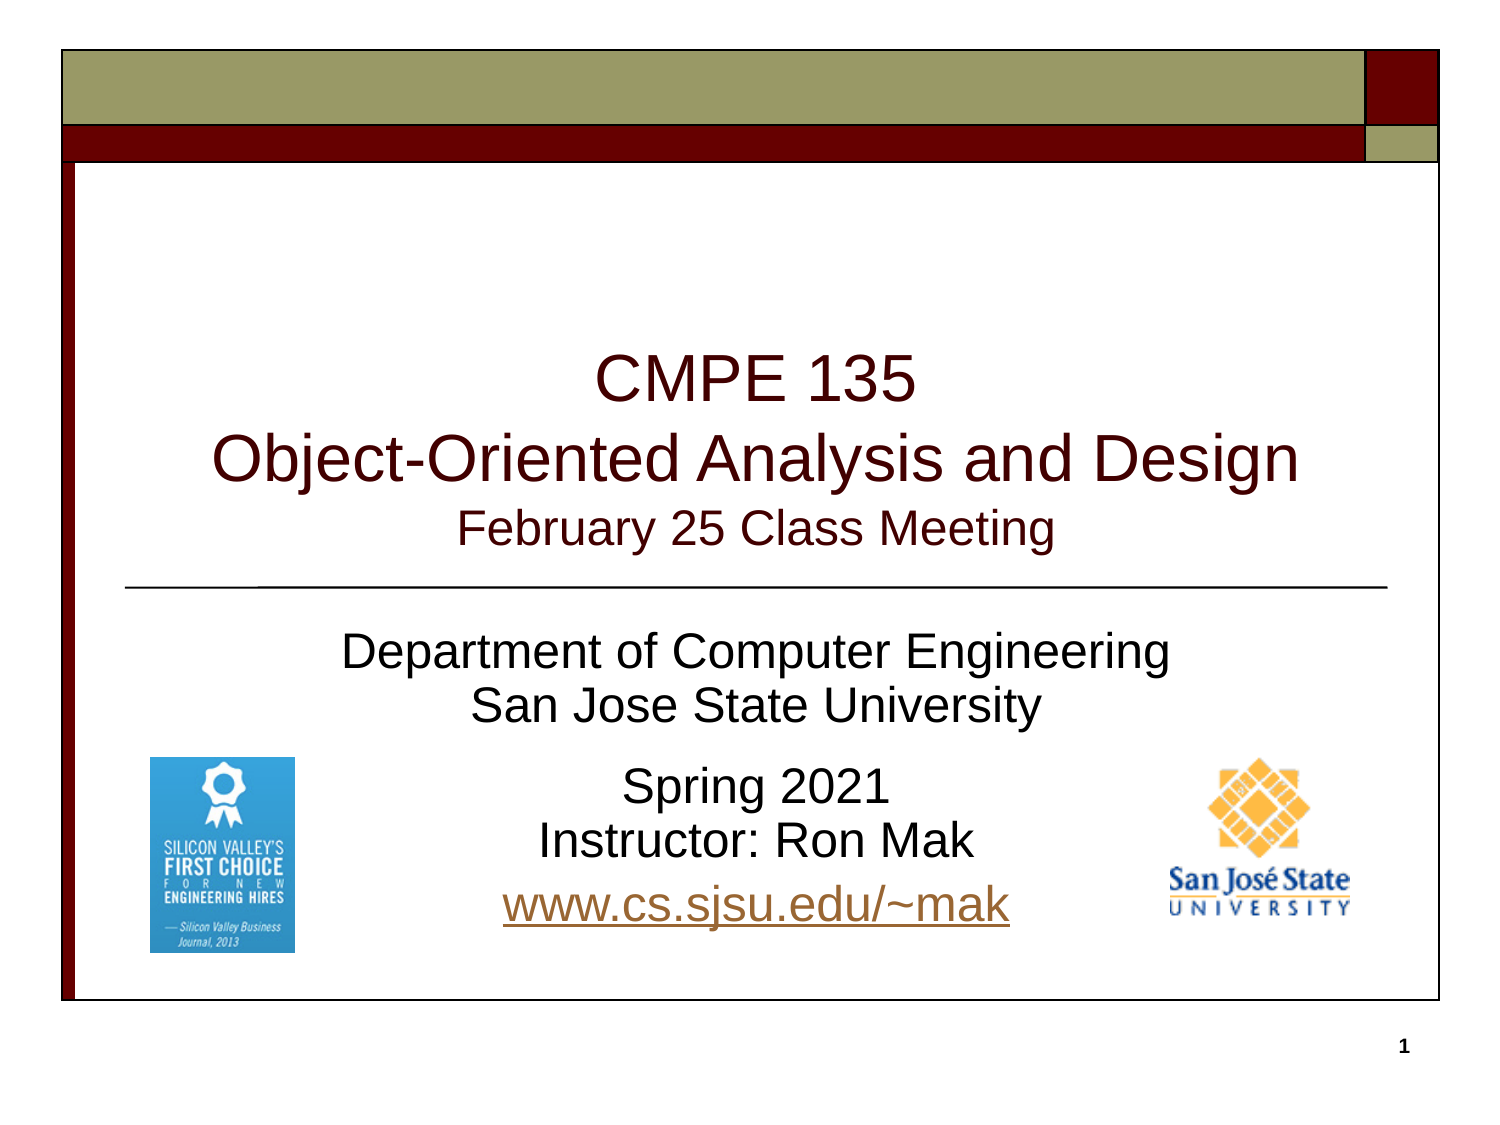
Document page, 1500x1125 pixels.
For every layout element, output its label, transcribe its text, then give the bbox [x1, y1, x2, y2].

subtitle Department of Computer Engineering San Jose State University Spring 2021 Instructor: Ron Mak www.cs.sjsu.edu/~mak [125, 617, 1388, 956]
slide_number 1 [1074, 1025, 1425, 1100]
title CMPE 135 Object-Oriented Analysis and Design February 25 Class Meeting [125, 224, 1388, 563]
picture [149, 757, 295, 953]
picture [1169, 752, 1351, 923]
